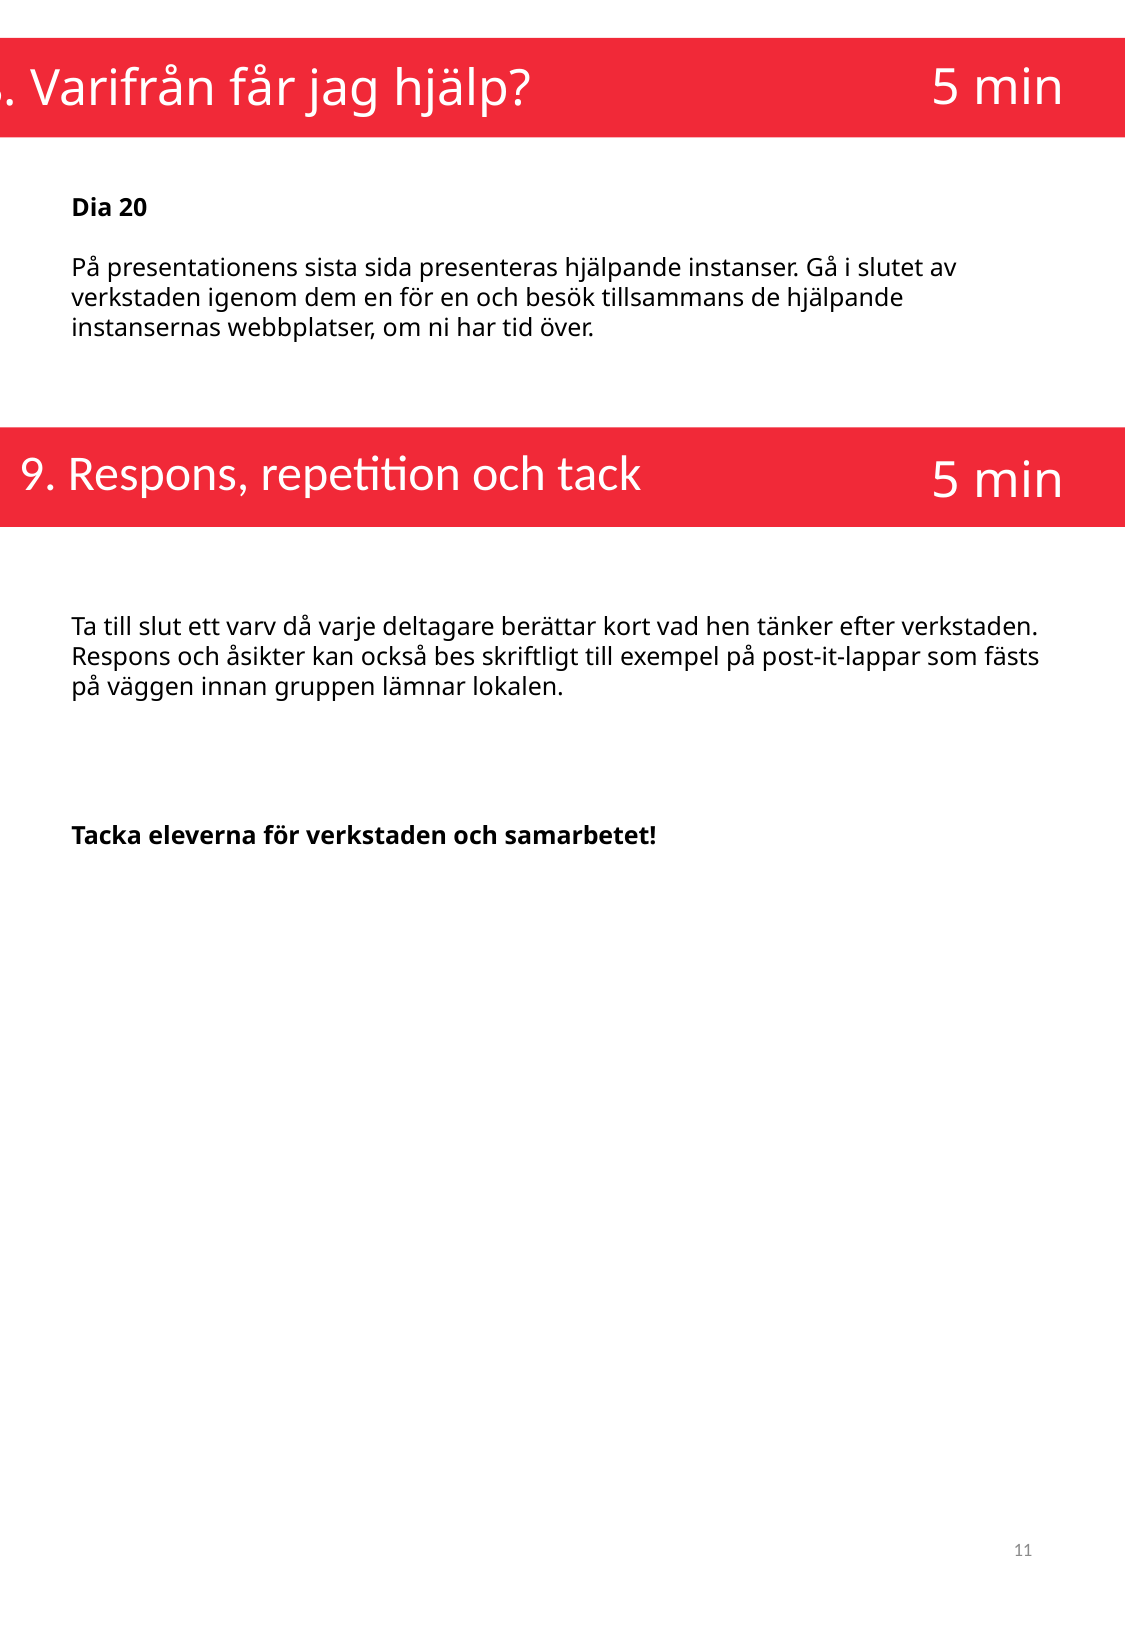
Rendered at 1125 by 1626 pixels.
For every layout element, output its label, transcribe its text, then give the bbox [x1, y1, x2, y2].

slide_number 11 [794, 1506, 1048, 1593]
text_box Ta till slut ett varv då varje deltagare berättar kort vad hen tänker efter verkstaden. Respons och åsikter kan också bes skriftligt till exempel på post-it-lappar som fästs på väggen innan gruppen lämnar lokalen. Tacka eleverna för verkstaden och samarbetet! [56, 602, 1069, 858]
text_box 5 min [752, 48, 1125, 120]
text_box 5 min [752, 441, 1125, 513]
text_box 8. Varifrån får jag hjälp? [0, 49, 590, 135]
text_box 9. Respons, repetition och tack [0, 434, 673, 520]
text_box [0, 37, 1125, 138]
text_box Dia 20 På presentationens sista sida presenteras hjälpande instanser. Gå i slutet av verkstaden igenom dem en för en och besök tillsammans de hjälpande instansernas webbplatser, om ni har tid över. [56, 184, 1069, 381]
text_box [0, 426, 1125, 528]
